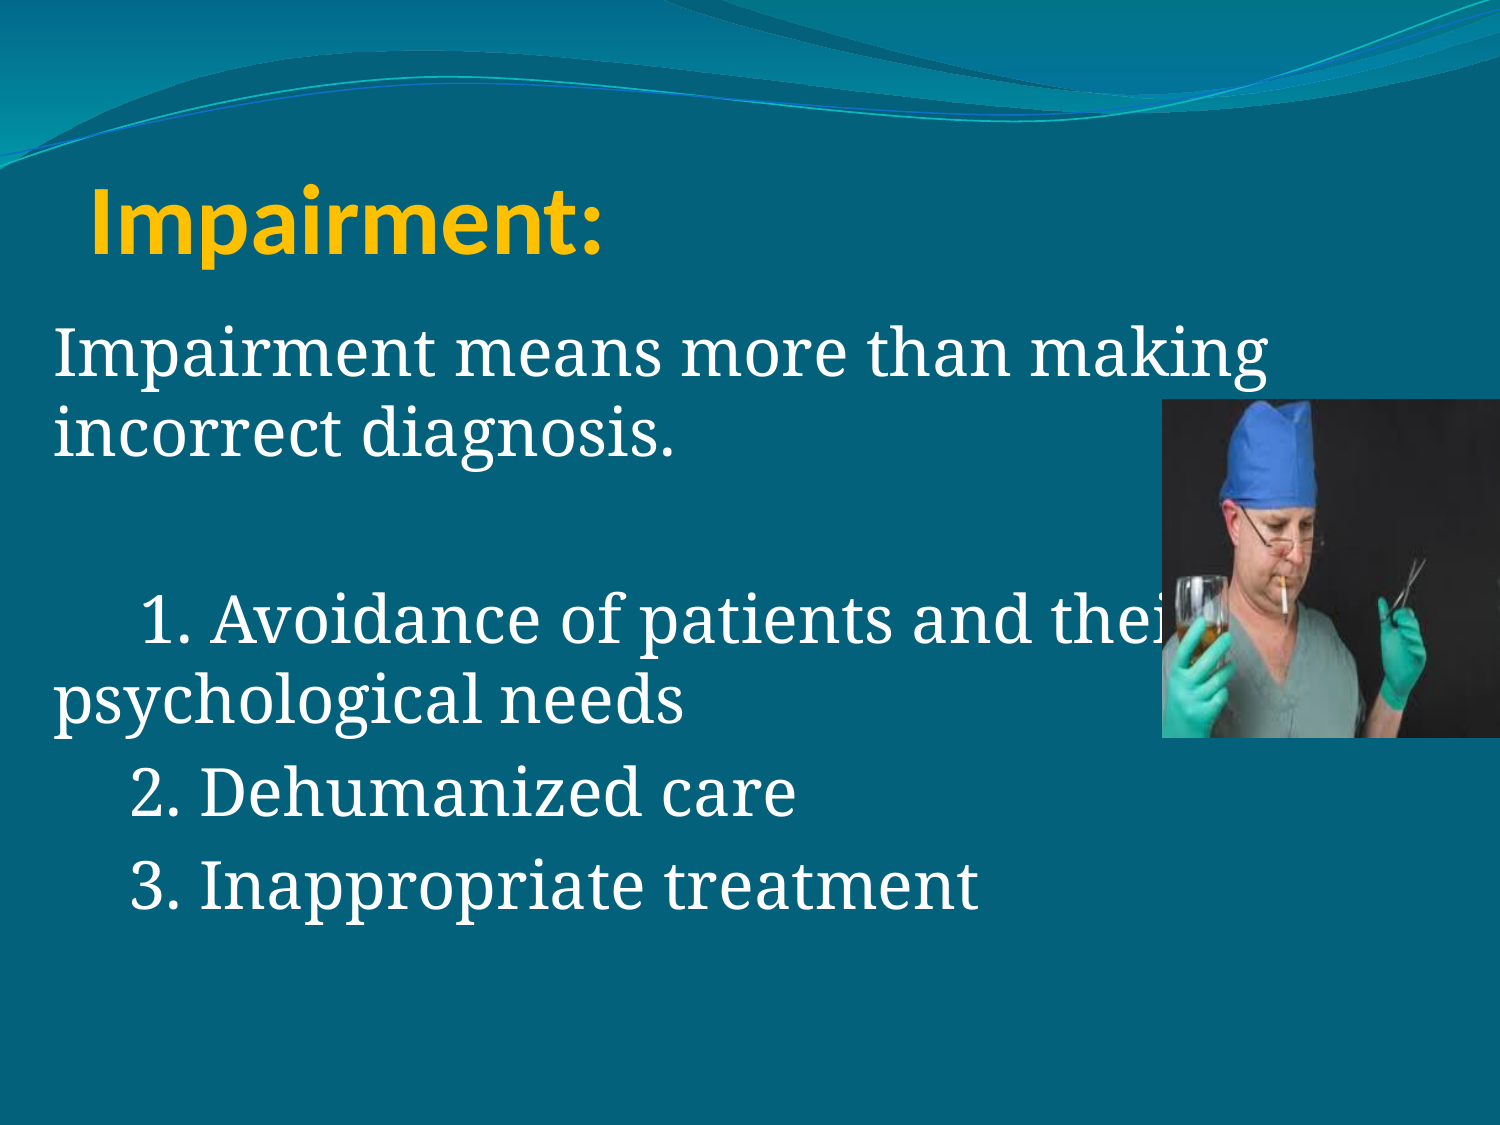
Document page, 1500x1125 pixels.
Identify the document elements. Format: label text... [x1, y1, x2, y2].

subtitle Impairment means more than making incorrect diagnosis. 1. Avoidance of patients and their psychological needs 2. Dehumanized care 3. Inappropriate treatment [53, 302, 1447, 1125]
title Impairment: [88, 127, 1412, 275]
picture [1162, 400, 1500, 737]
